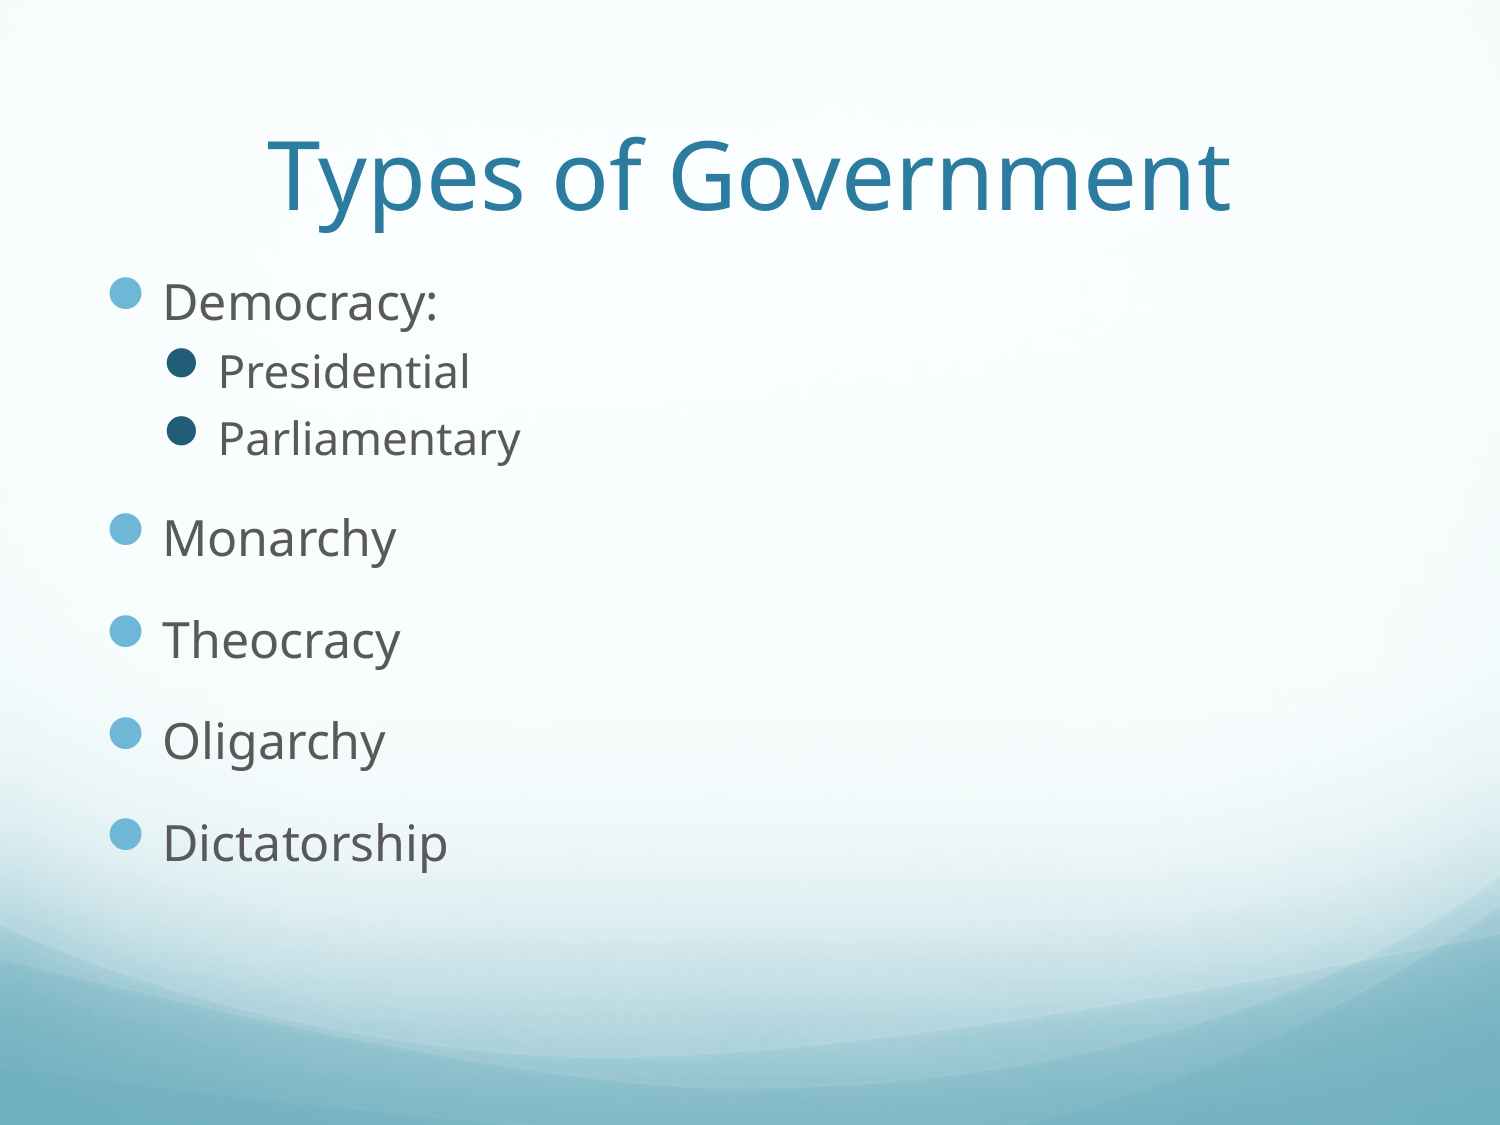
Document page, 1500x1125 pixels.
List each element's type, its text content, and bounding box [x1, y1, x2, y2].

list Democracy: Presidential Parliamentary Monarchy Theocracy Oligarchy Dictatorship [90, 262, 1410, 975]
title Types of Government [90, 17, 1410, 237]
